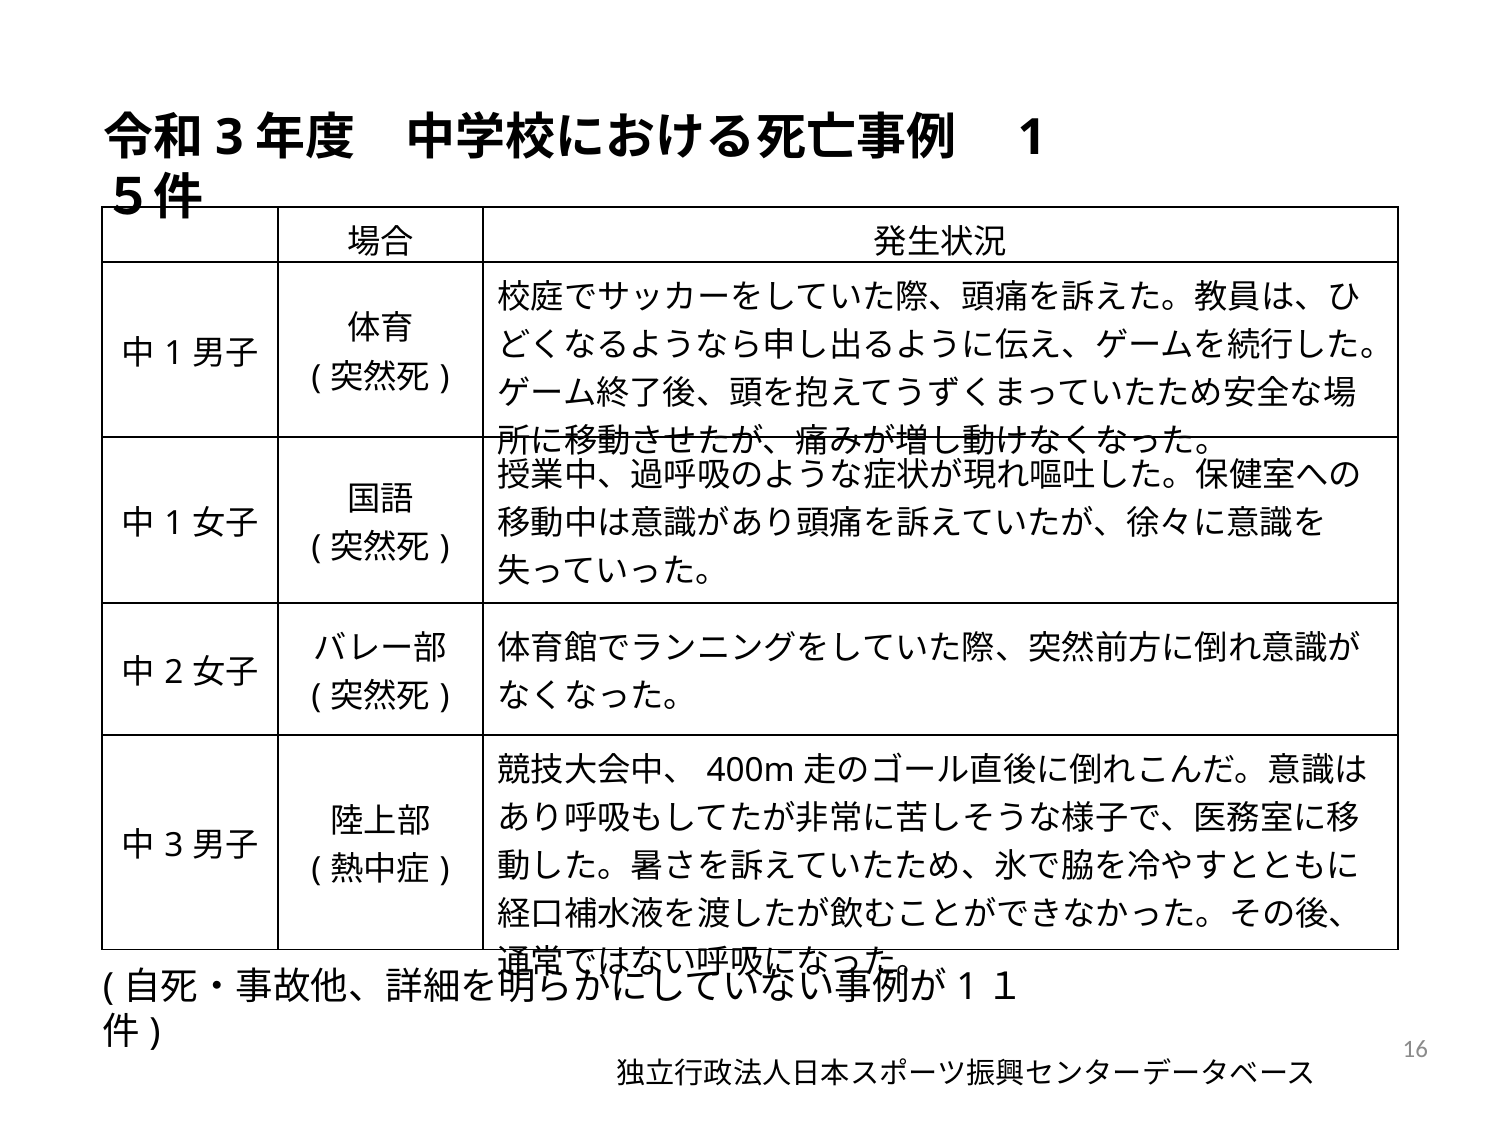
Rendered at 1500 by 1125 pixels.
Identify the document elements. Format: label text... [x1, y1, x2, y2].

table_cell 中1女子 [103, 438, 277, 602]
table_cell 中1男子 [103, 263, 277, 436]
table_cell 体育 (突然死) [279, 263, 482, 436]
table_header [103, 208, 277, 261]
table_cell 陸上部 (熱中症) [279, 736, 482, 949]
table_cell バレー部 (突然死) [279, 604, 482, 734]
table_cell 中3男子 [103, 736, 277, 949]
table_cell 競技大会中、400m走のゴール直後に倒れこんだ。意識はあり呼吸もしてたが非常に苦しそうな様子で、医務室に移動した。暑さを訴えていたため、氷で脇を冷やすとともに経口補水液を渡したが飲むことができなかった。その後、通常ではない呼吸になった。 [484, 736, 1397, 949]
table_cell 中2女子 [103, 604, 277, 734]
table_cell 校庭でサッカーをしていた際、頭痛を訴えた。教員は、ひどくなるようなら申し出るように伝え、ゲームを続行した。ゲーム終了後、頭を抱えてうずくまっていたため安全な場所に移動させたが、痛みが増し動けなくなった。 [484, 263, 1397, 436]
text_box (自死・事故他、詳細を明らかにしていない事例が1１件) [88, 954, 1086, 1059]
table_header 場合 [279, 208, 482, 261]
text_box 令和3年度 中学校における死亡事例 1５件 [88, 97, 1115, 233]
table_header 発生状況 [484, 208, 1397, 261]
text_box 独立行政法人日本スポーツ振興センターデータベース [601, 1047, 1357, 1098]
table_cell 体育館でランニングをしていた際、突然前方に倒れ意識がなくなった。 [484, 604, 1397, 734]
table_cell 国語 (突然死) [279, 438, 482, 602]
table_cell 授業中、過呼吸のような症状が現れ嘔吐した。保健室への移動中は意識があり頭痛を訴えていたが、徐々に意識を失っていった。 [484, 438, 1397, 602]
slide_number 16 [1130, 1010, 1444, 1085]
